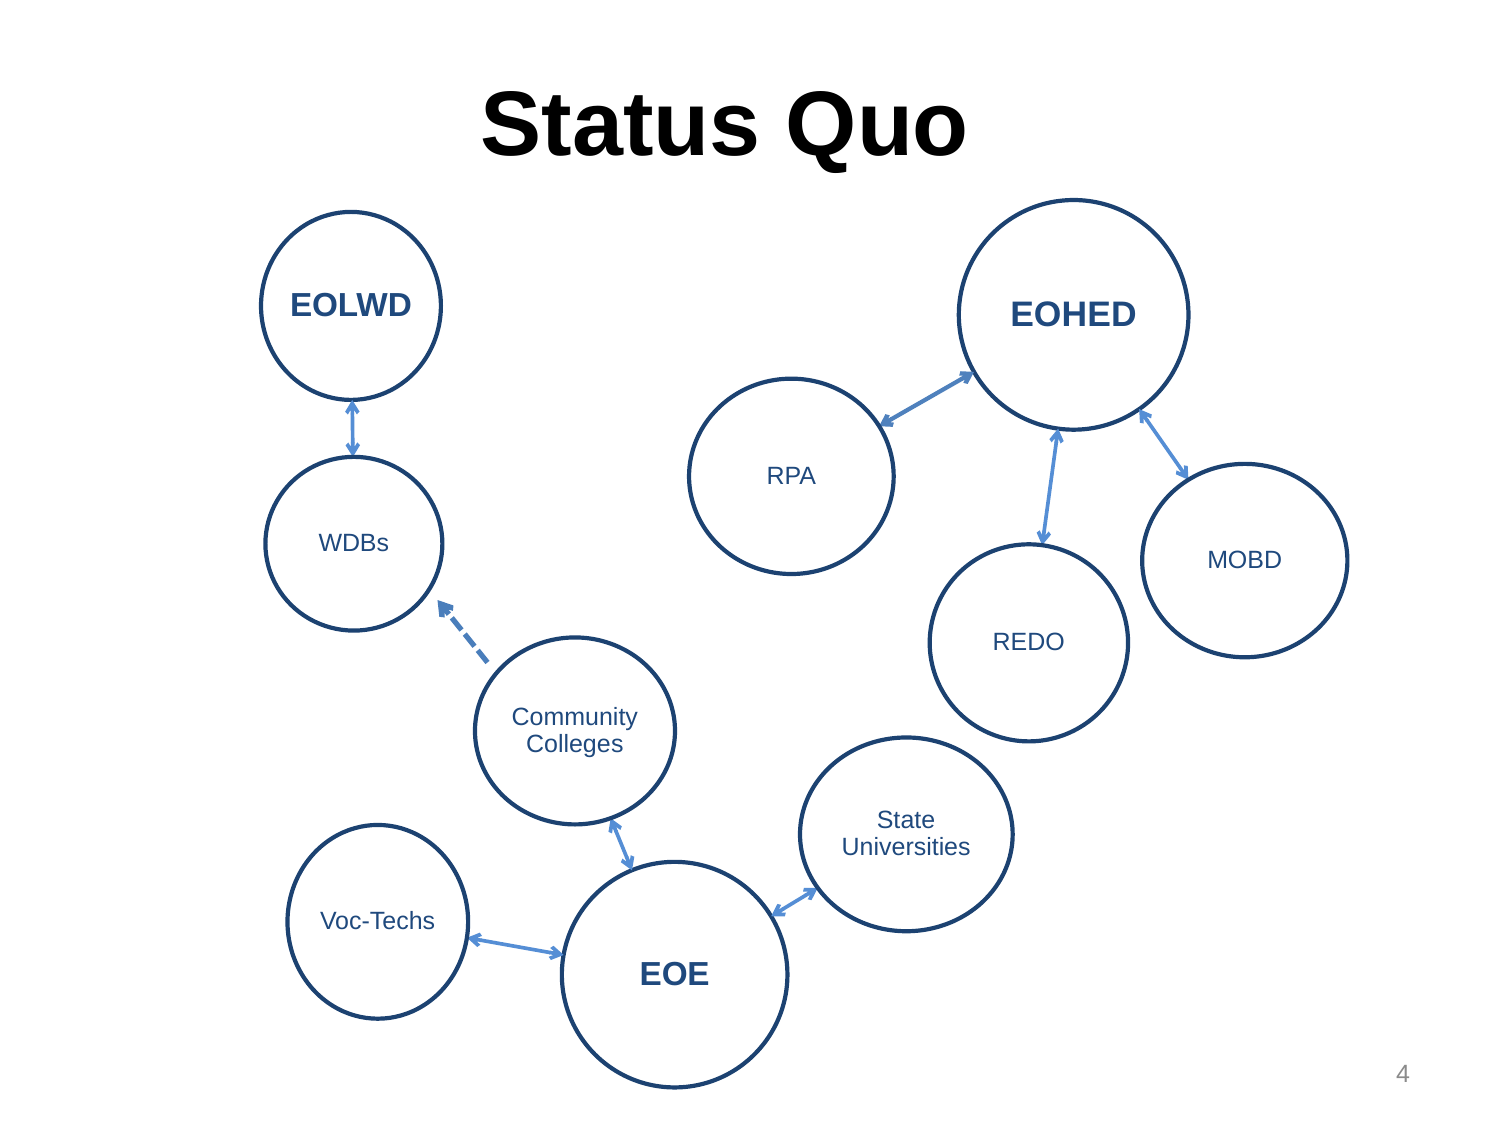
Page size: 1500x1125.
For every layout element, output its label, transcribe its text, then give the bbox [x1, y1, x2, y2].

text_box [624, 199, 1500, 884]
slide_number 4 [1129, 1042, 1425, 1103]
title Status Quo [50, 24, 1400, 213]
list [124, 199, 588, 636]
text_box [437, 599, 488, 663]
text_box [124, 637, 1126, 1125]
